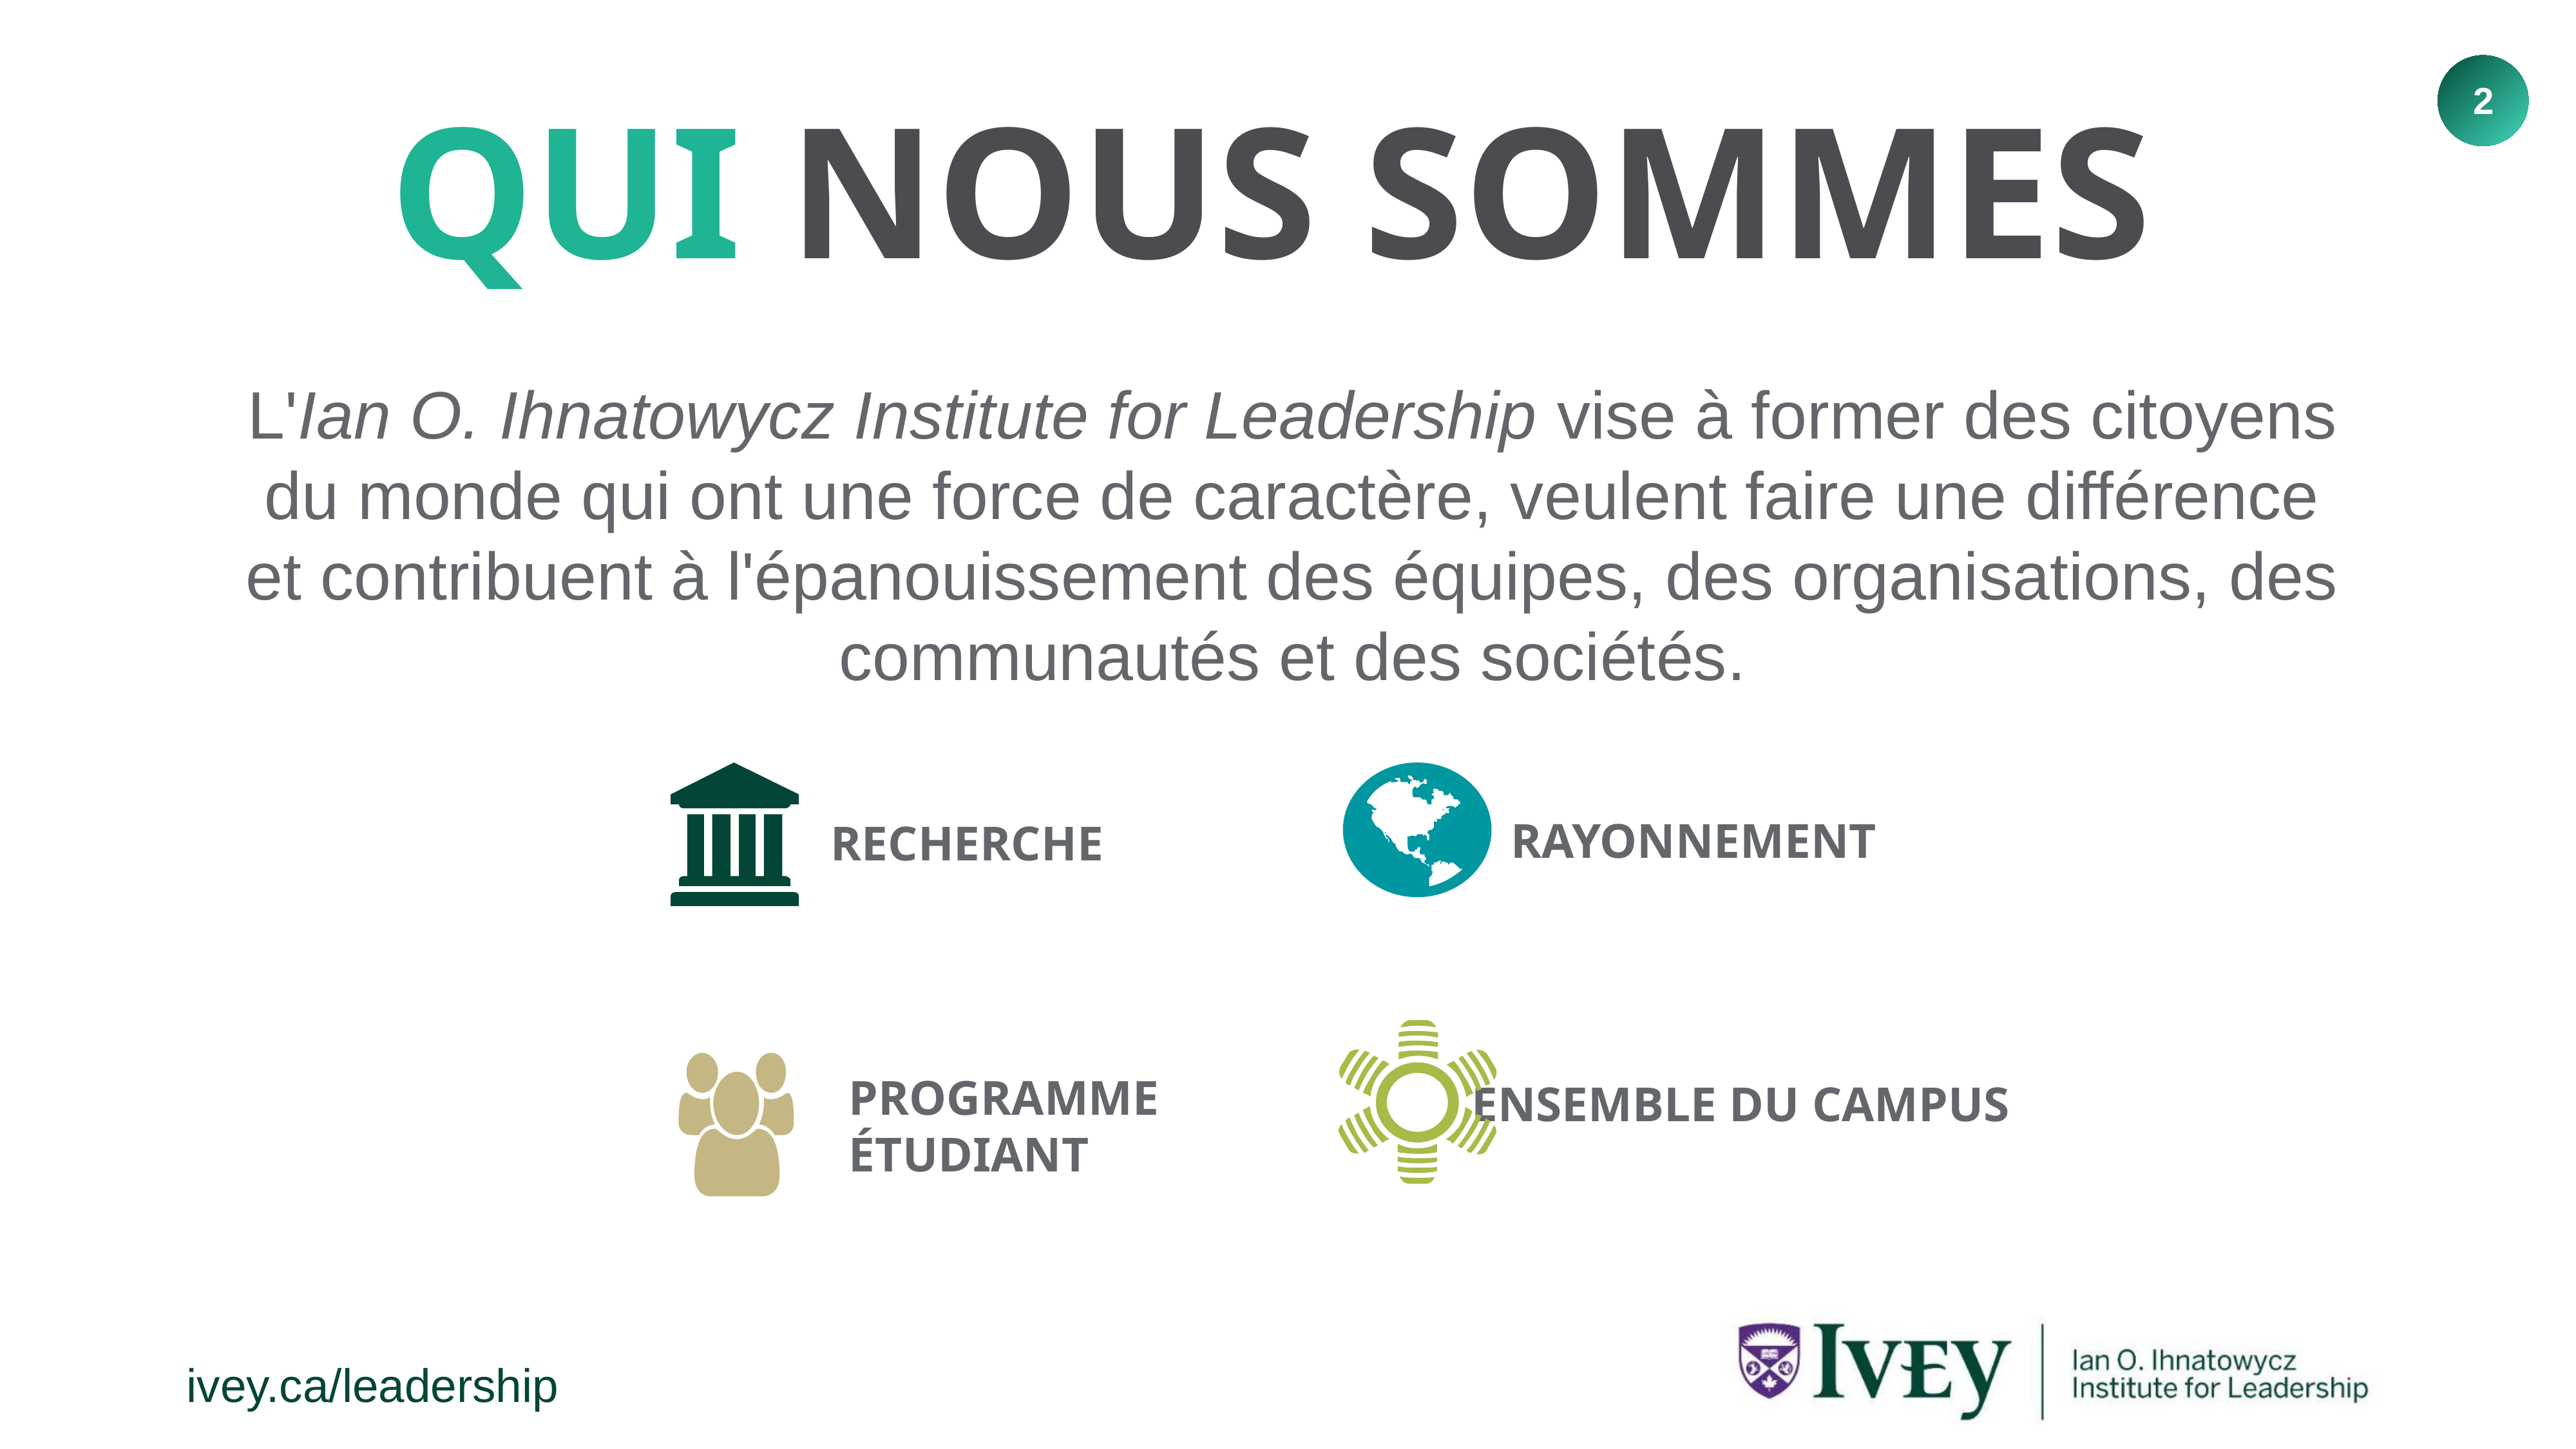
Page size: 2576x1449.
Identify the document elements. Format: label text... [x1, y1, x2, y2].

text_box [1337, 762, 1906, 1184]
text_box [671, 762, 1136, 1197]
text_box L'Ian O. Ihnatowycz Institute for Leadership vise à former des citoyens du monde qui ont une force de caractère, veulent faire une différence et contribuent à l'épanouissement des équipes, des organisations, des communautés et des sociétés. [217, 360, 2369, 706]
picture [1708, 1293, 2399, 1449]
text_box QUI NOUS SOMMES [196, 115, 2345, 299]
